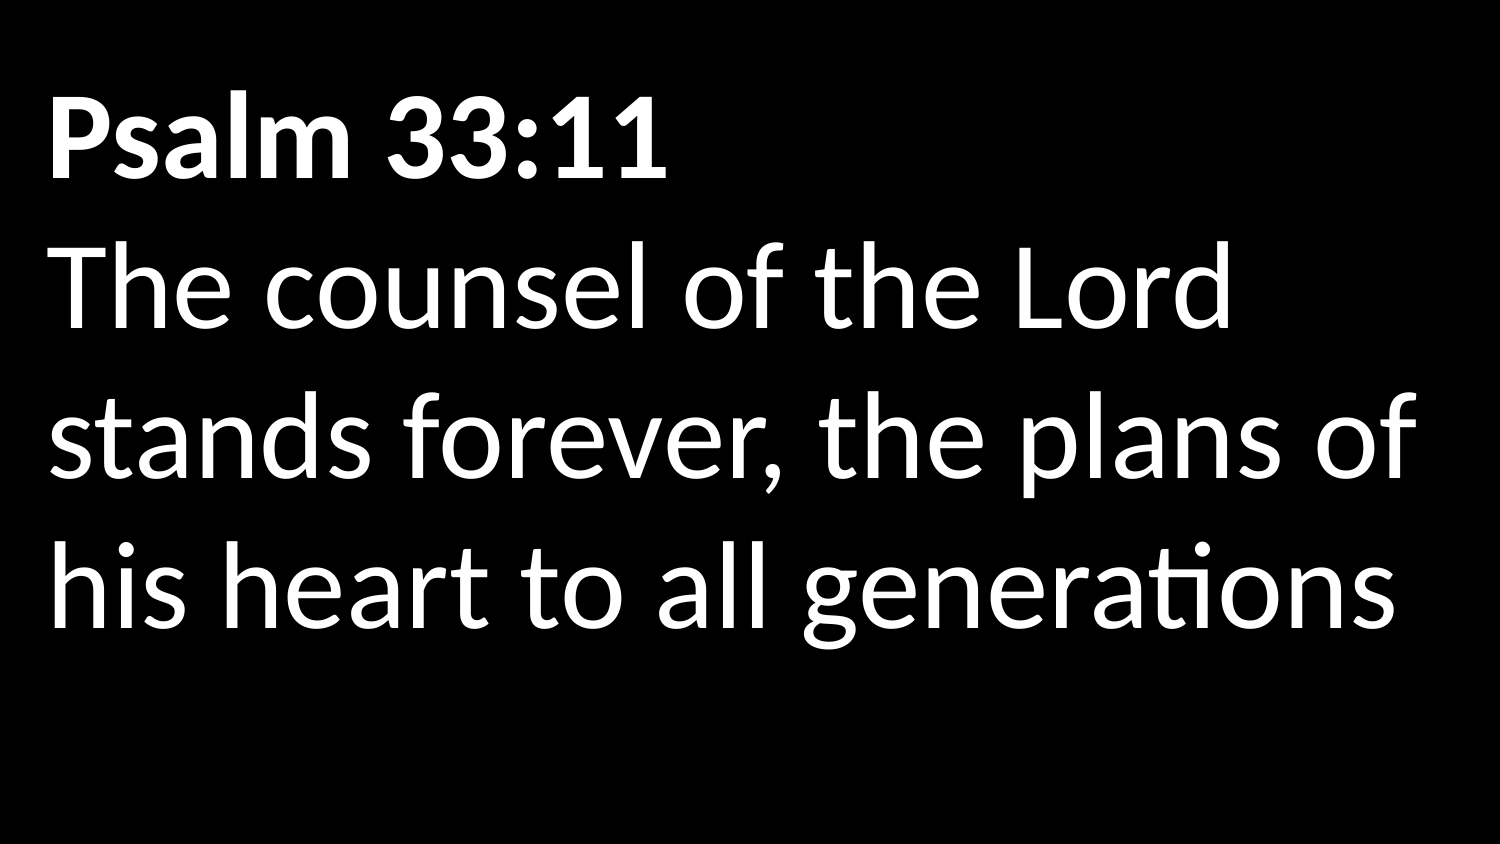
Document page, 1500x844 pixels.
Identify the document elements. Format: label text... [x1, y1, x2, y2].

text_box Psalm 33:11 The counsel of the Lord stands forever, the plans of his heart to all generations [31, 46, 1476, 661]
